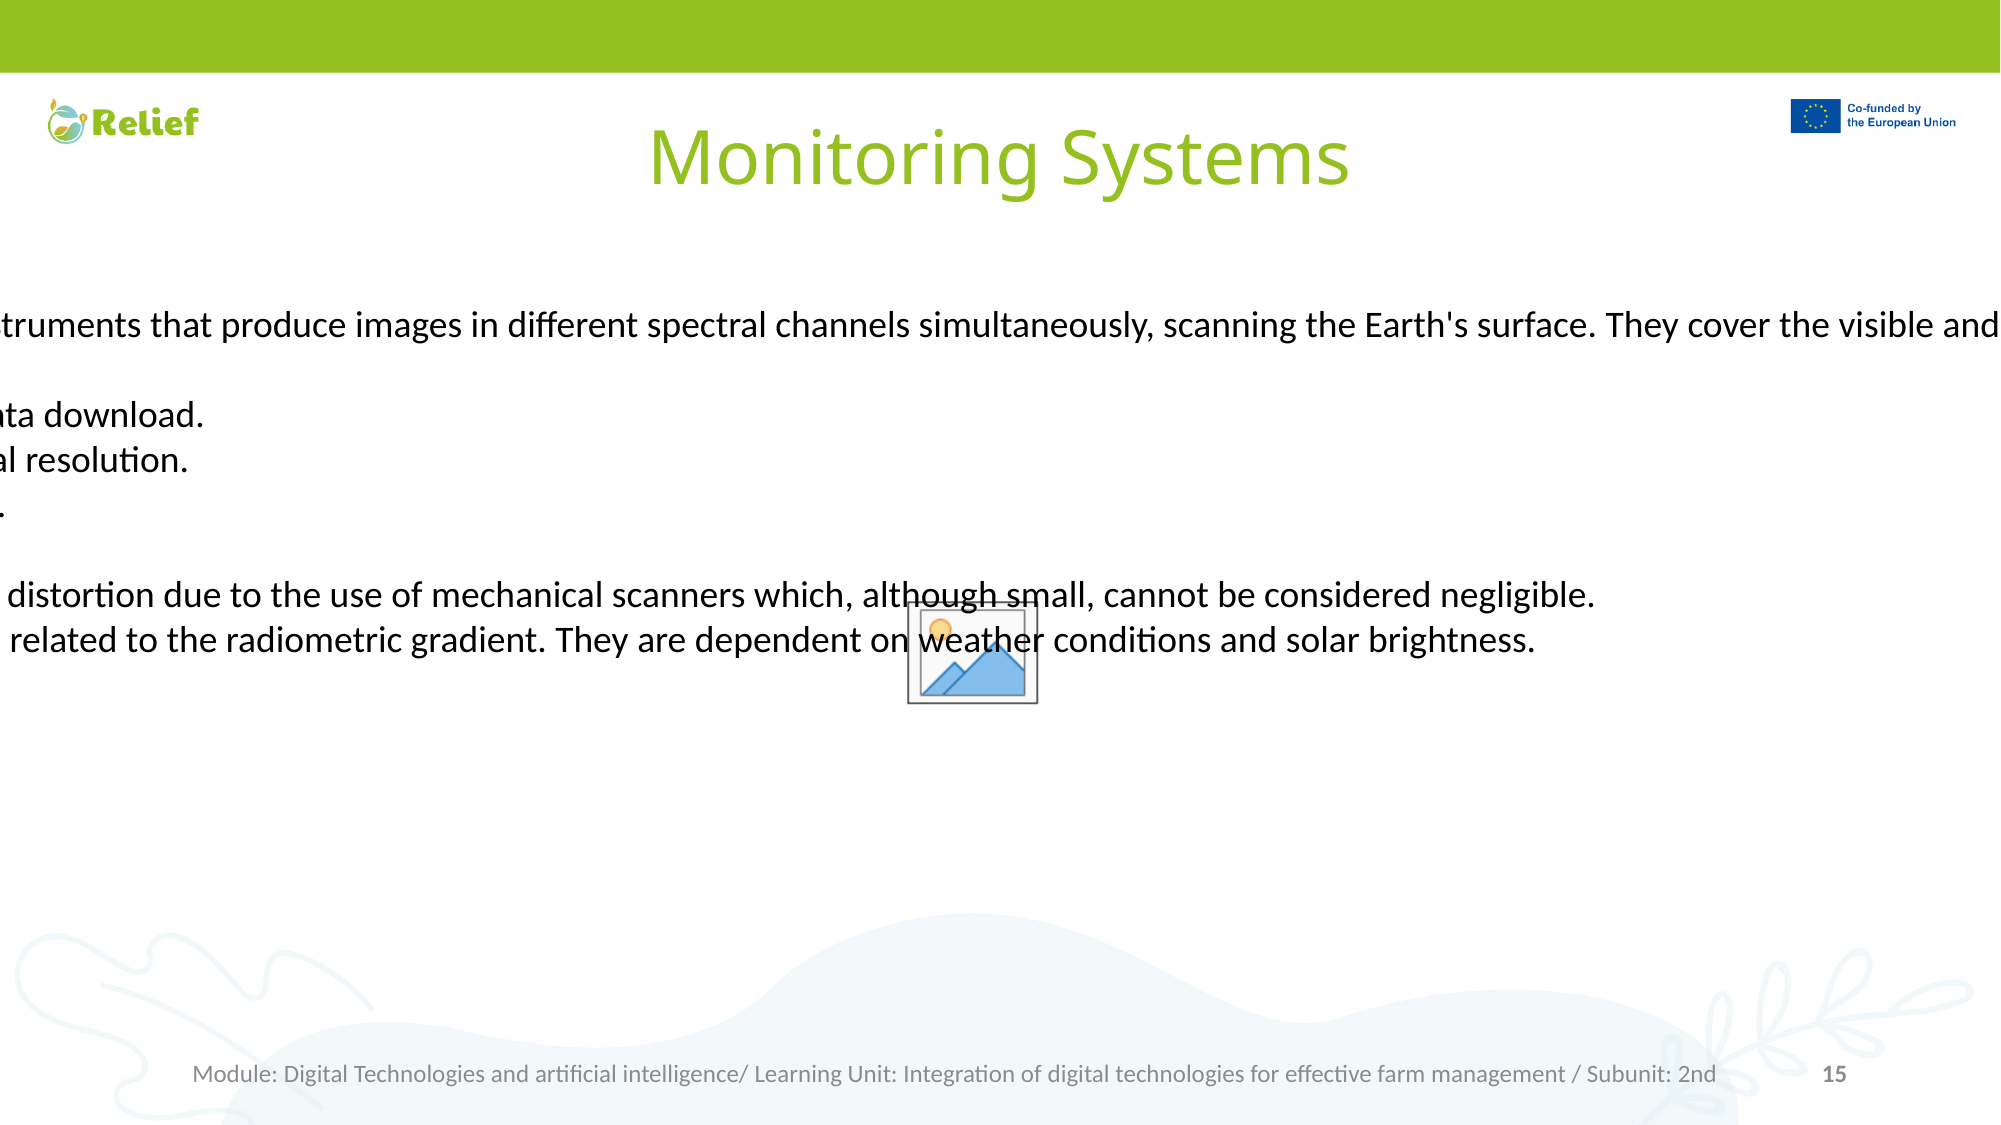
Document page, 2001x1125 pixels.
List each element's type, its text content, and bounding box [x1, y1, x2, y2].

picture [0, 0, 2001, 1125]
footer Module: Digital Technologies and artificial intelligence/ Learning Unit: Integration of digital technologies for effective farm management / Subunit: 2nd [137, 1023, 1775, 1122]
title Monitoring Systems [137, 111, 1863, 210]
slide_number 15 [1787, 1042, 1863, 1103]
